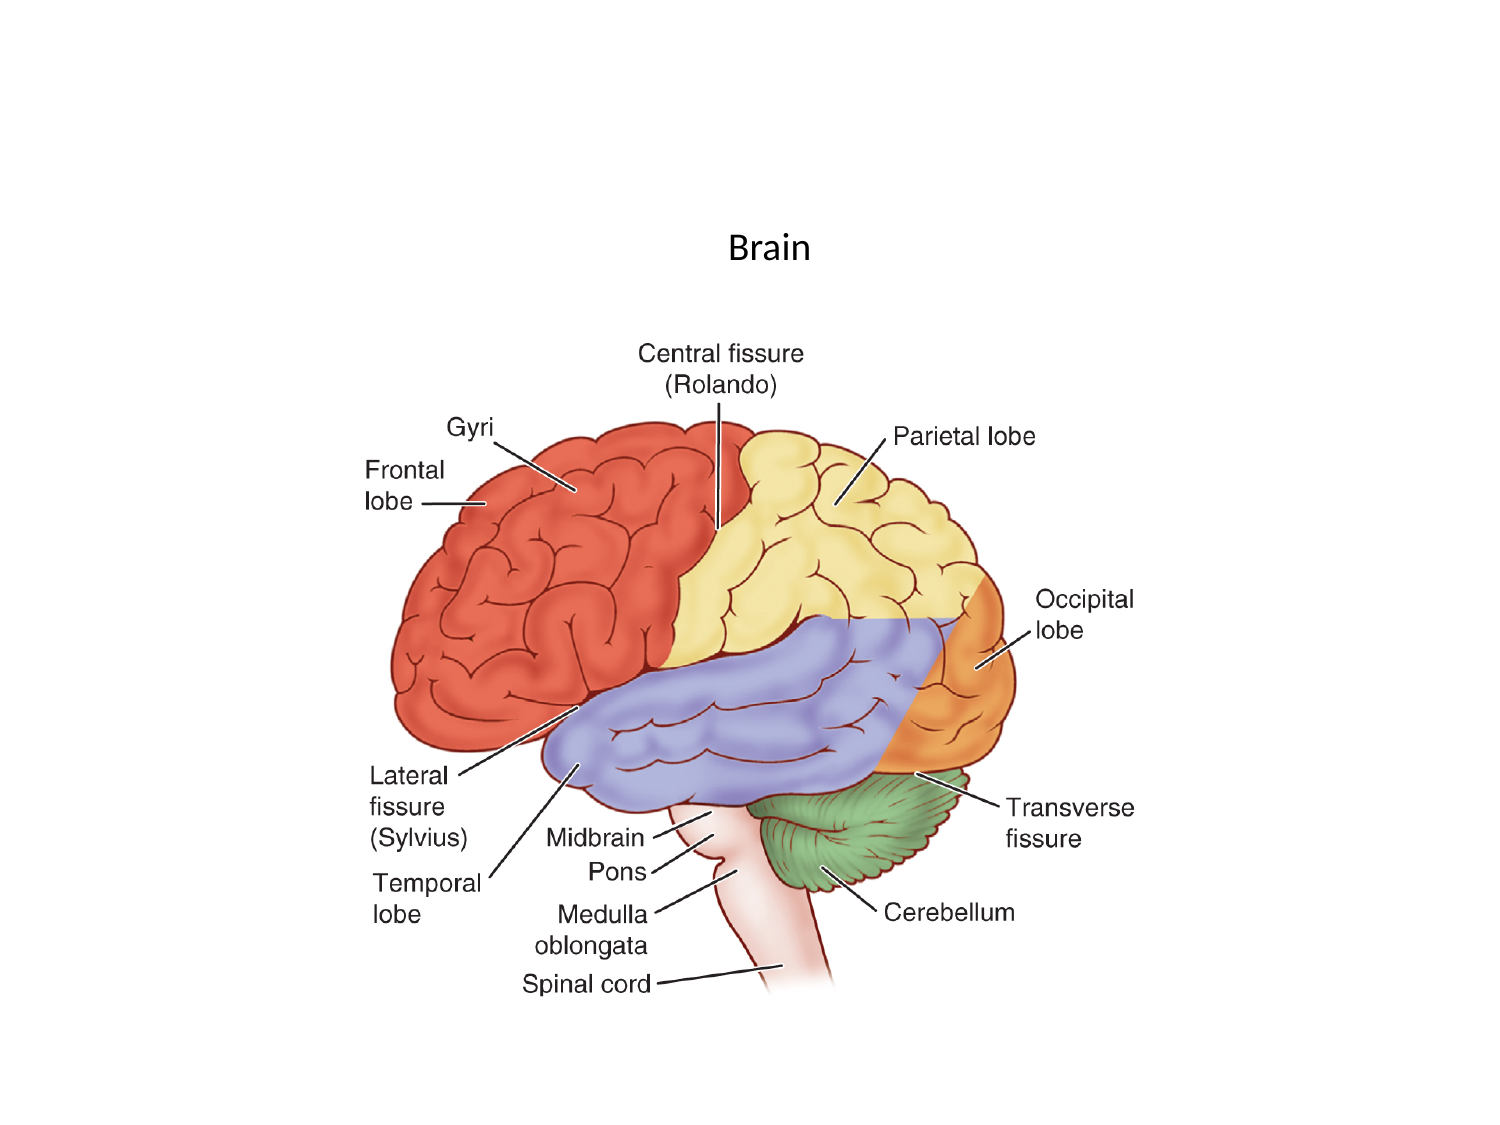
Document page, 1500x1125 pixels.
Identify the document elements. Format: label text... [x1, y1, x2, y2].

title Brain [70, 213, 1469, 276]
picture [362, 338, 1138, 1002]
